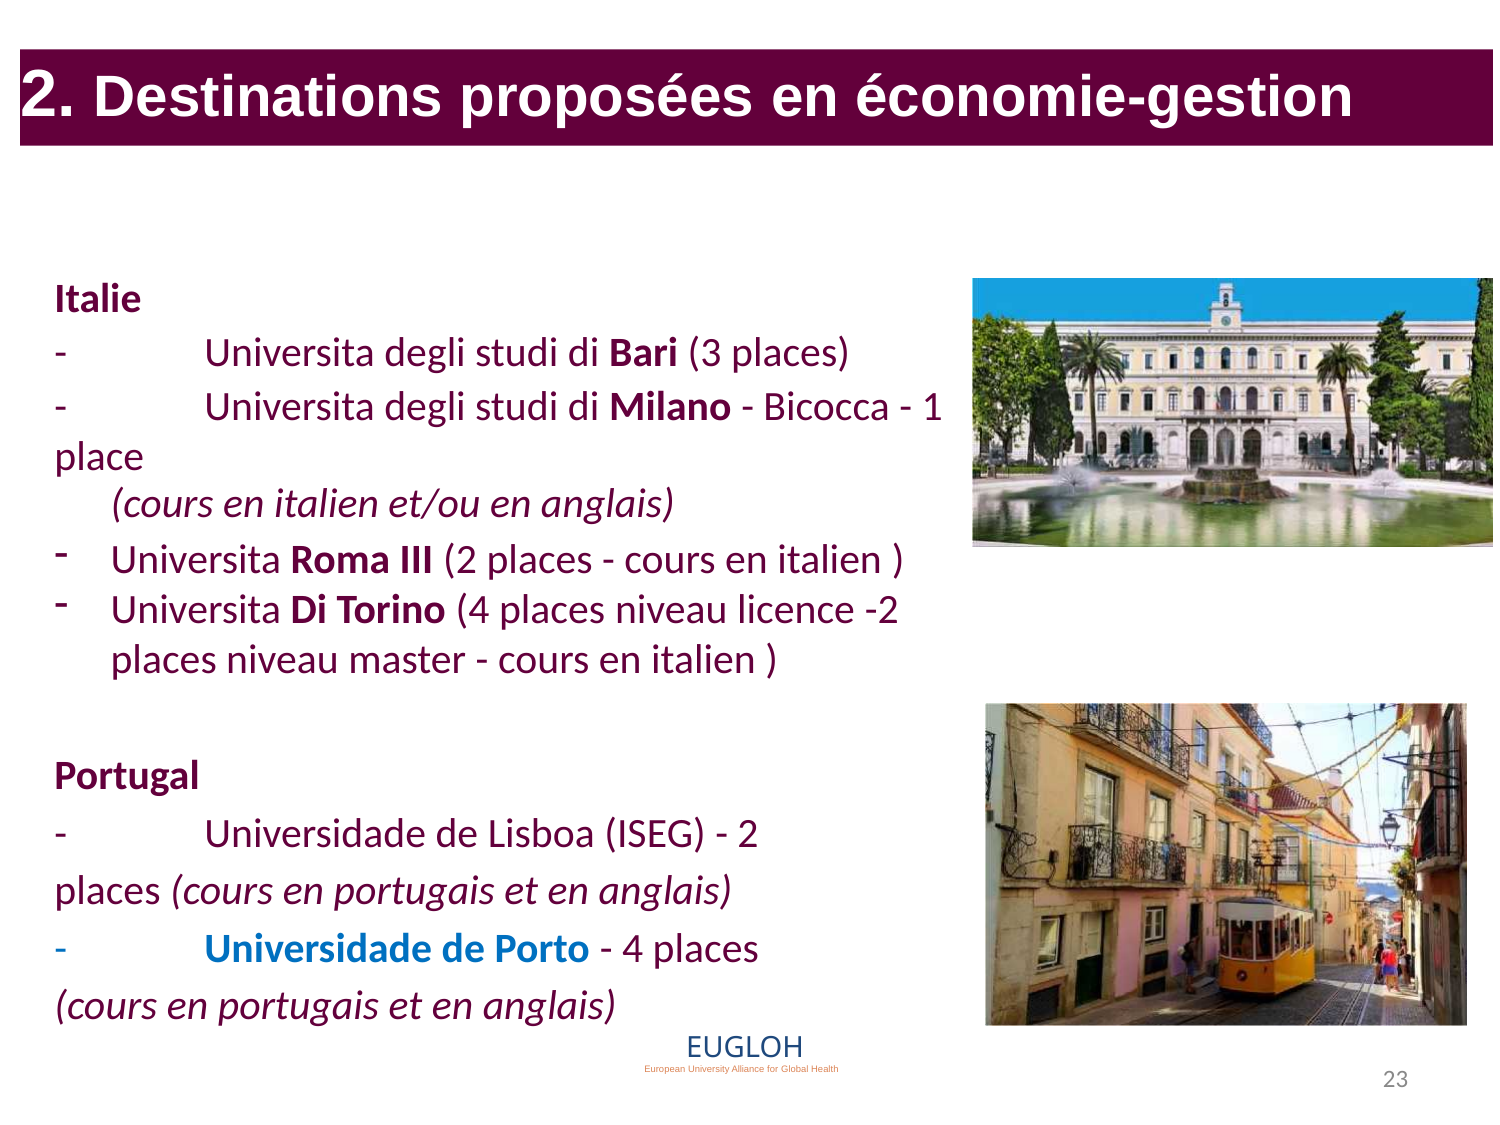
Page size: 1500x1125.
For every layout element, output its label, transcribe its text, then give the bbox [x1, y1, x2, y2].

text_box 2. Destinations proposées en économie-gestion [20, 49, 1493, 146]
text_box Portugal - Universidade de Lisboa (ISEG) - 2 places (cours en portugais et en anglais) - Universidade de Porto - 4 places (cours en portugais et en anglais) EUGLOH European University Alliance for Global Health [54, 740, 852, 1075]
picture [985, 703, 1467, 1026]
text_box 23 [1383, 1062, 1412, 1085]
picture [972, 278, 1494, 547]
text_box Italie - Universita degli studi di Bari (3 places) - Universita degli studi di Milano - Bicocca - 1 place (cours en italien et/ou en anglais) Universita Roma III (2 places - cours en italien ) Universita Di Torino (4 places niveau licence -2 places niveau master - cours en italien ) [54, 270, 967, 605]
